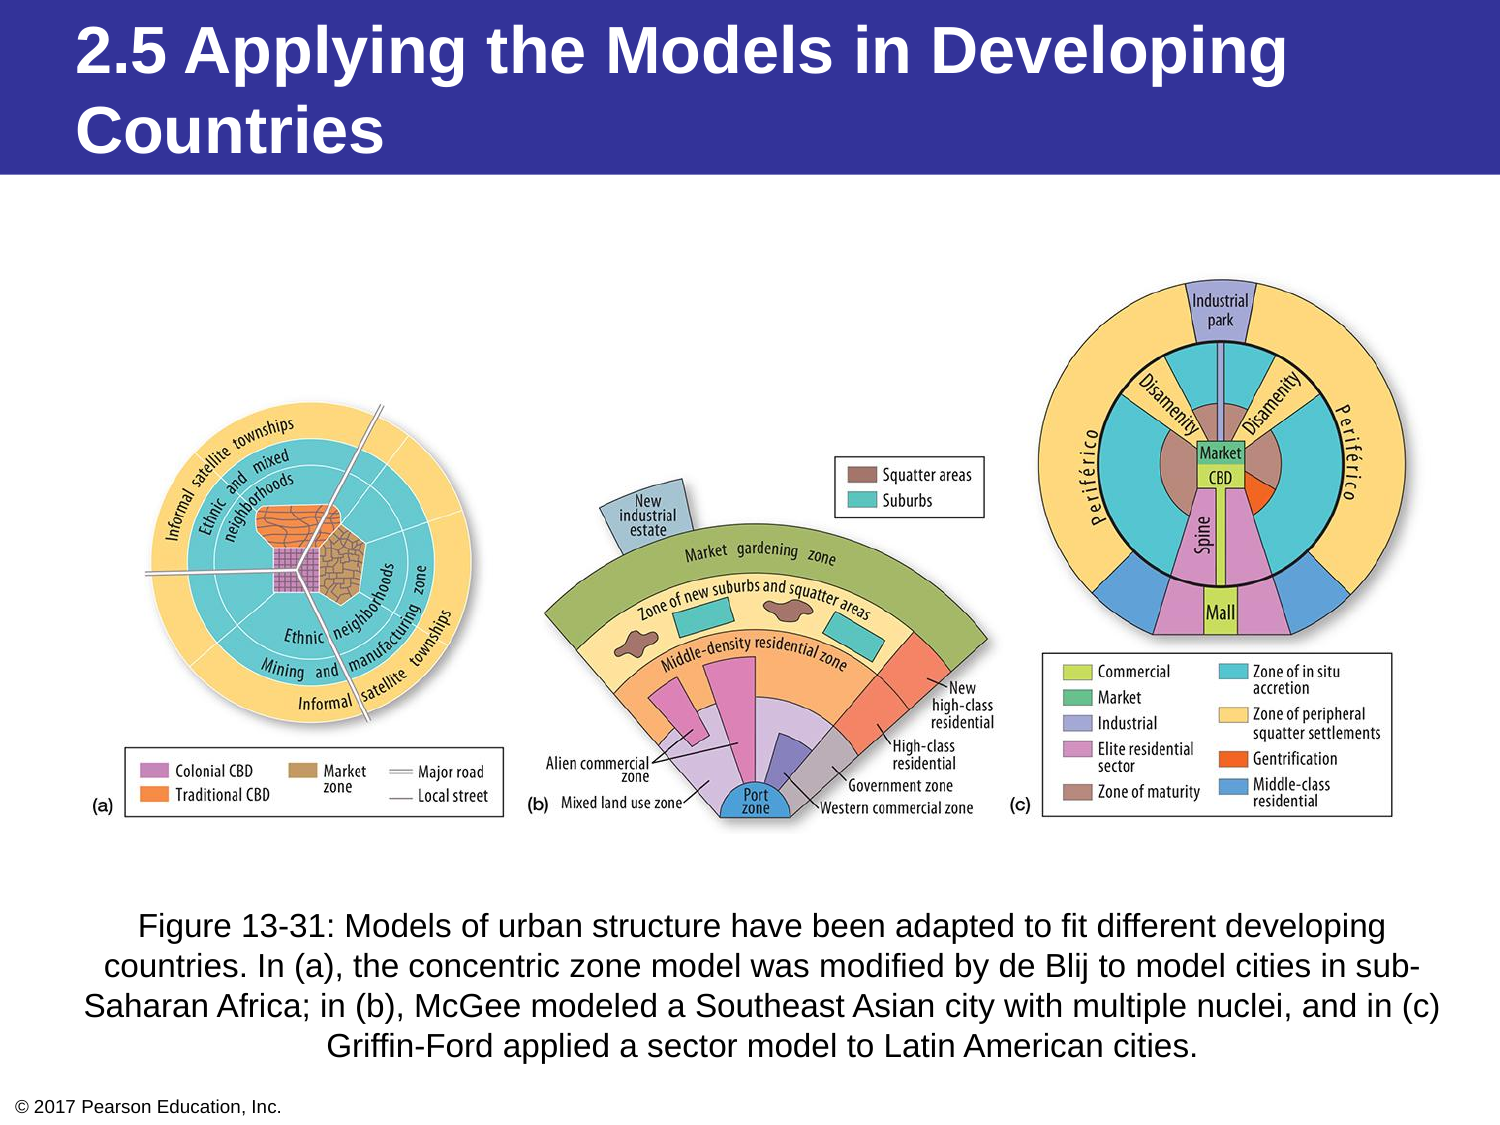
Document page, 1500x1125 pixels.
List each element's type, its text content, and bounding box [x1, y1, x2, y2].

text_box Figure 13-31: Models of urban structure have been adapted to fit different developing countries. In (a), the concentric zone model was modified by de Blij to model cities in sub-Saharan Africa; in (b), McGee modeled a Southeast Asian city with multiple nuclei, and in (c) Griffin-Ford applied a sector model to Latin American cities. [58, 897, 1468, 1072]
picture [81, 260, 1438, 834]
text_box 2.5 Applying the Models in Developing Countries [0, 0, 1500, 175]
